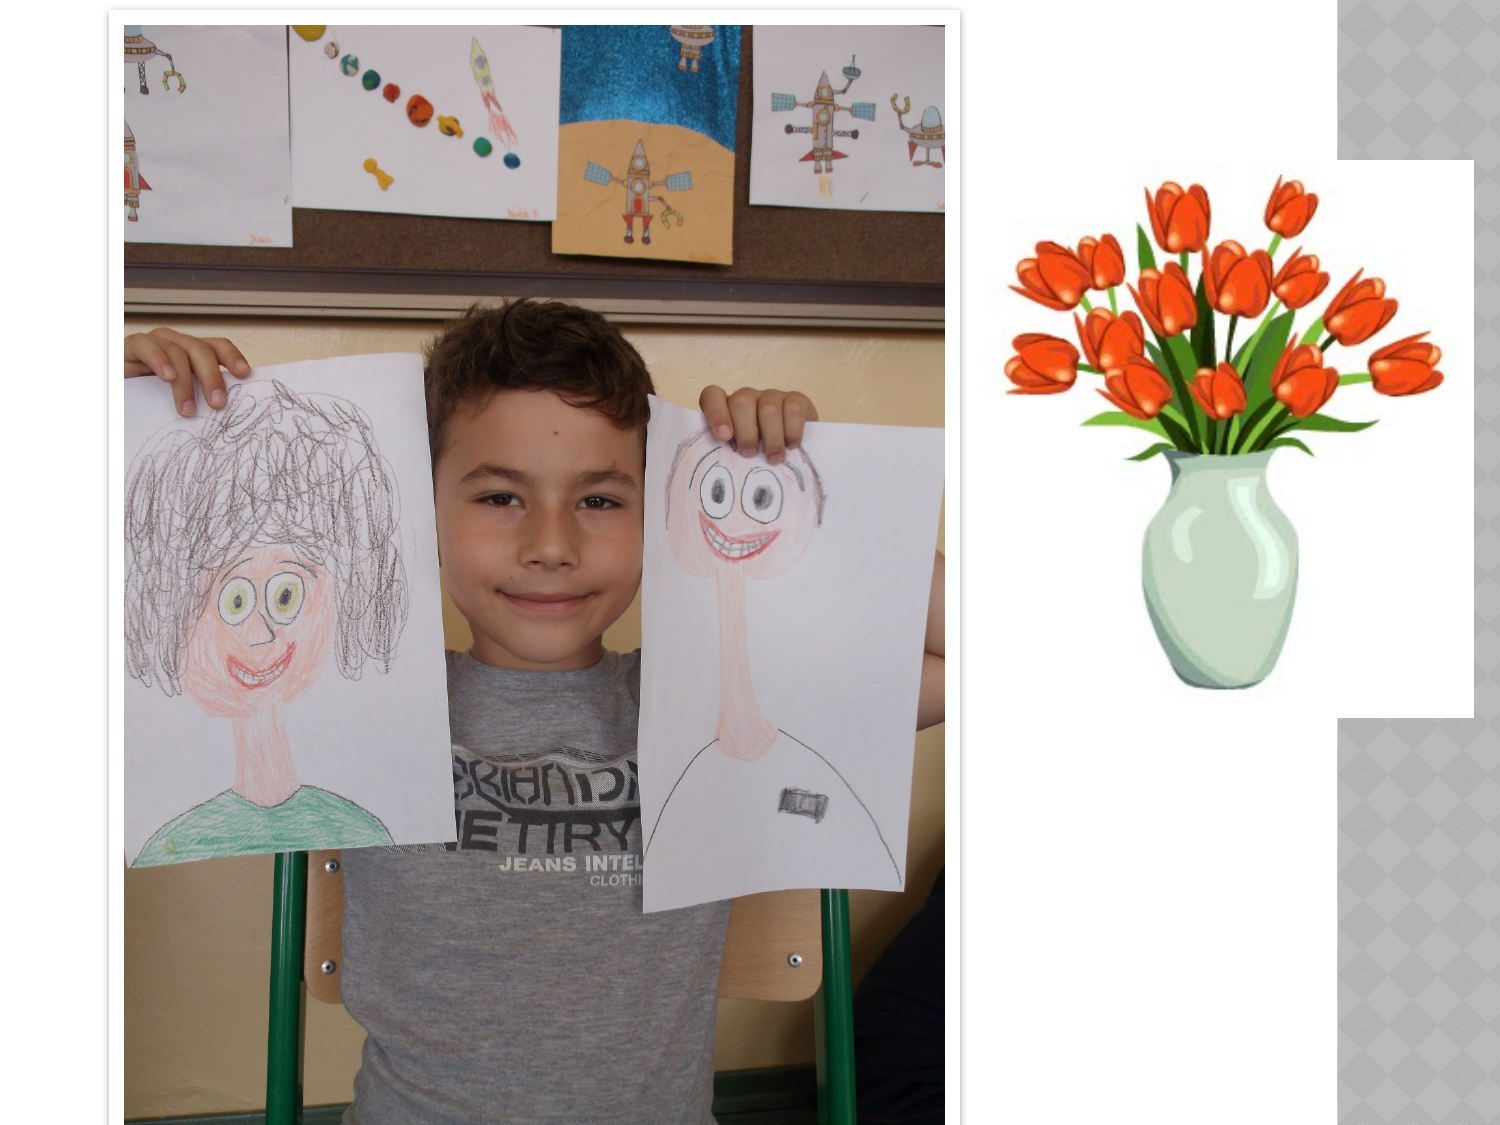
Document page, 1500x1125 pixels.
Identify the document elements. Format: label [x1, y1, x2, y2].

picture [985, 160, 1475, 718]
picture [123, 24, 946, 1125]
